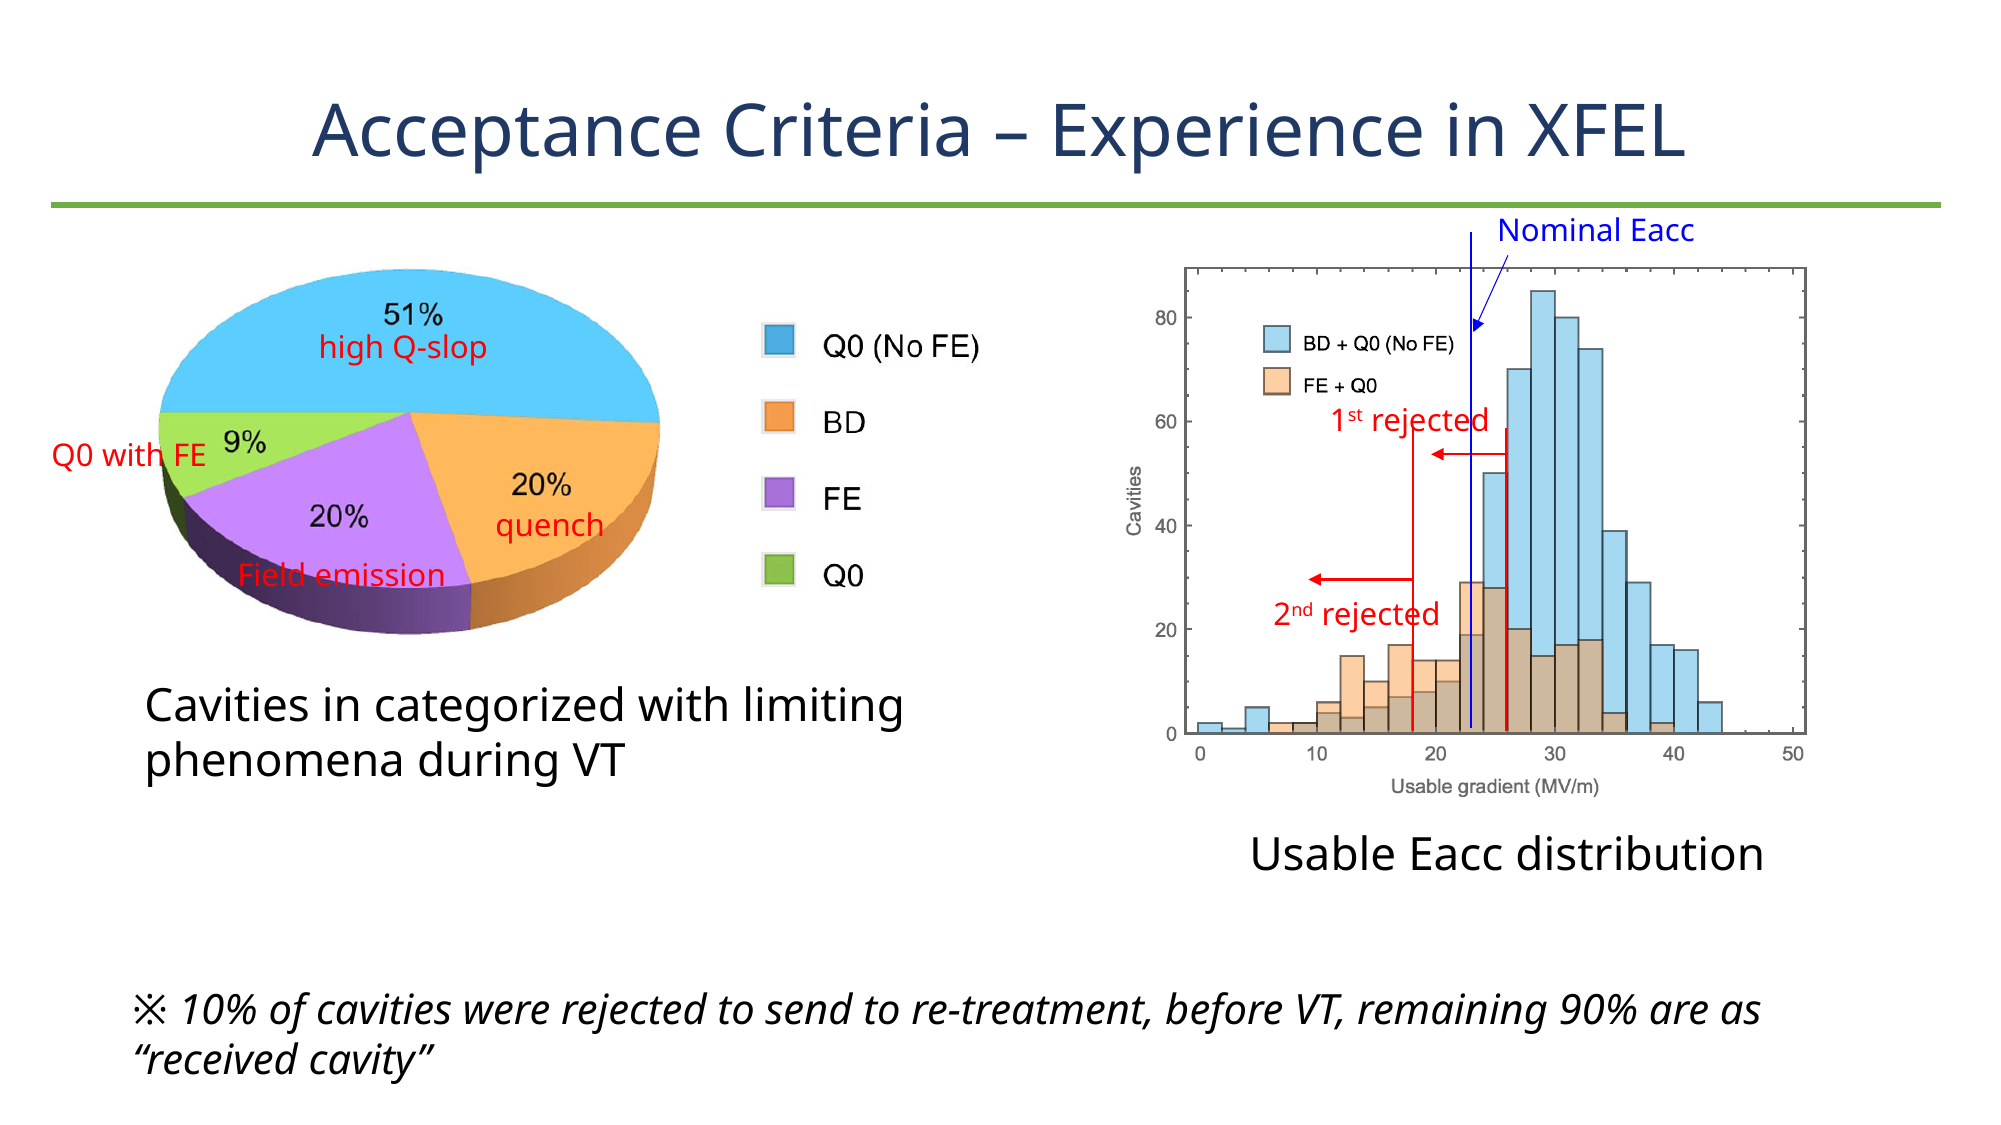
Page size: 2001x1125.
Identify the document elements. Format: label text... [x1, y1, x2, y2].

text_box Cavities in categorized with limiting phenomena during VT [129, 668, 1000, 793]
title Acceptance Criteria – Experience in XFEL [137, 59, 1863, 202]
picture [153, 267, 981, 641]
text_box ※ 10% of cavities were rejected to send to re-treatment, before VT, remaining 90% are as “received cavity” [117, 975, 1811, 1091]
text_box Usable Eacc distribution [1179, 816, 1837, 887]
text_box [1473, 255, 1509, 333]
picture [1124, 266, 1808, 799]
text_box Q0 with FE [36, 427, 153, 480]
text_box Nominal Eacc [1482, 205, 1711, 255]
